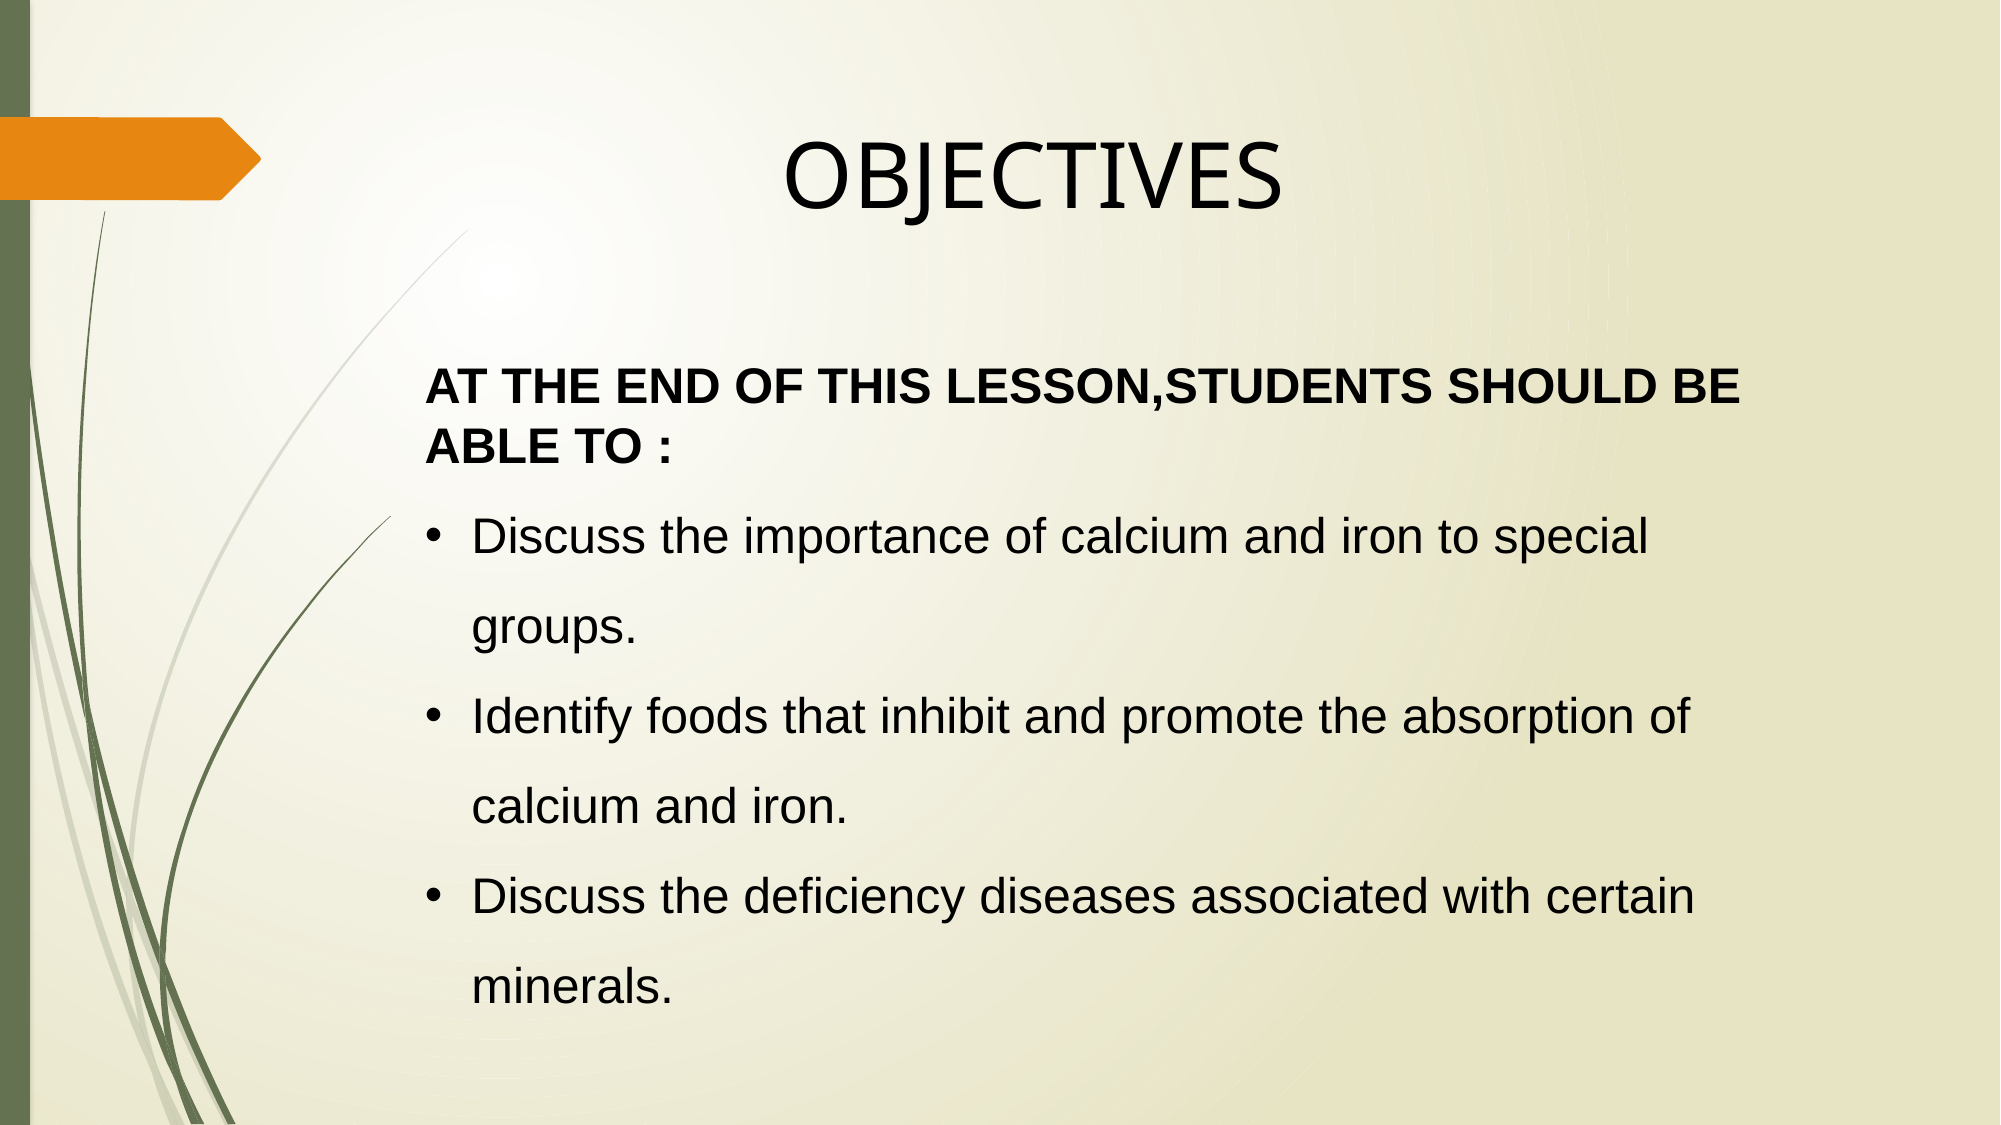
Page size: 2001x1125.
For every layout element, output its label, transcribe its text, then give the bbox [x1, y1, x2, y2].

text_box OBJECTIVES [766, 109, 1488, 235]
text_box AT THE END OF THIS LESSON,STUDENTS SHOULD BE ABLE TO : Discuss the importance of calcium and iron to special groups. Identify foods that inhibit and promote the absorption of calcium and iron. Discuss the deficiency diseases associated with certain minerals. [409, 346, 1841, 1022]
